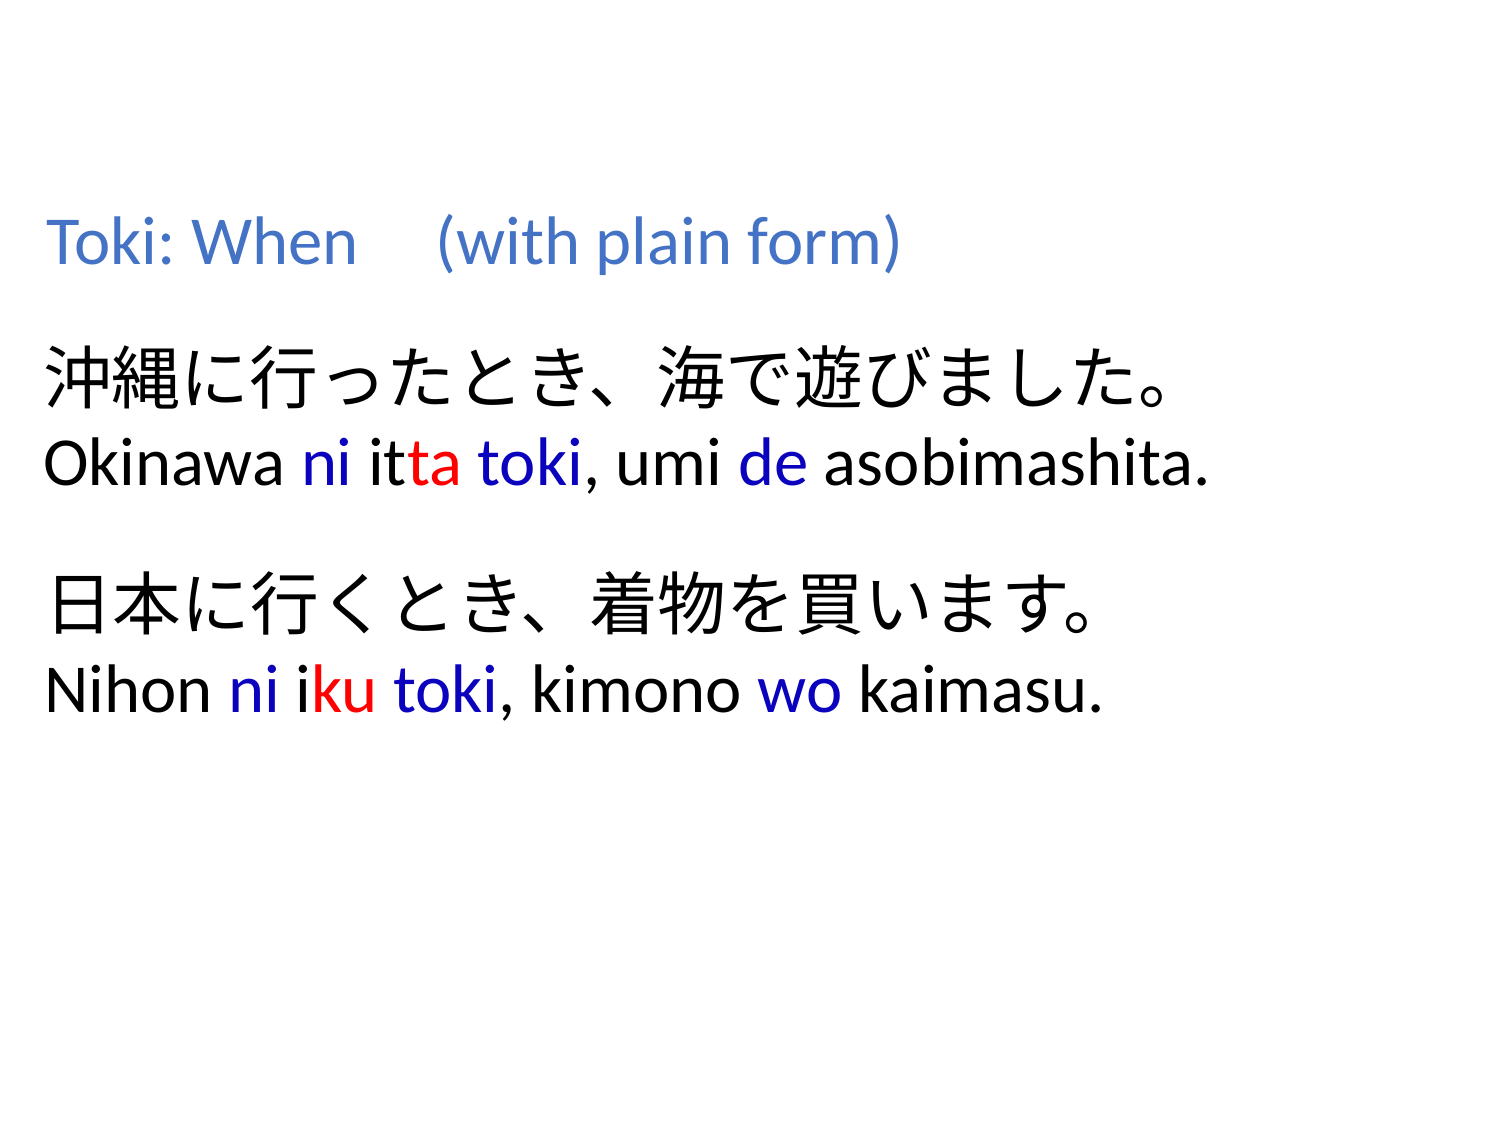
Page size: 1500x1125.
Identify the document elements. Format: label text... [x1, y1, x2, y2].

text_box 日本に行くとき、着物を買います。 Nihon ni iku toki, kimono wo kaimasu. [29, 553, 1323, 734]
text_box Toki: When (with plain form) [32, 188, 920, 286]
text_box 沖縄に行ったとき、海で遊びました。 Okinawa ni itta toki, umi de asobimashita. [28, 327, 1406, 507]
